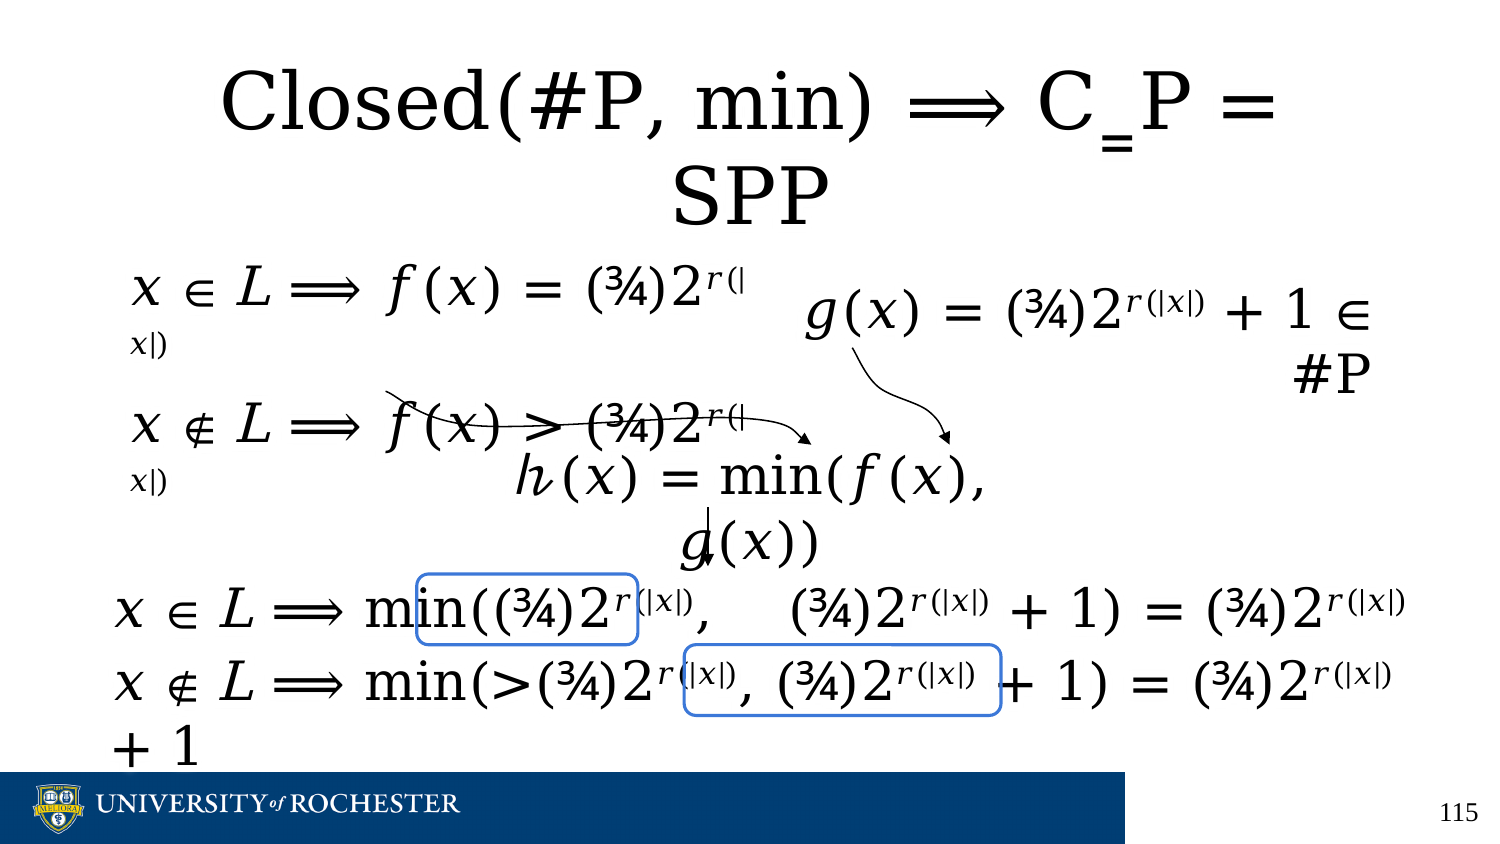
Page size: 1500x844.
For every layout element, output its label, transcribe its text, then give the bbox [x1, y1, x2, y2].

text_box [852, 347, 950, 445]
slide_number ‹#› [1403, 779, 1494, 844]
title Closed(#P, min) ⟹ C‗P = SPP [112, 75, 1388, 216]
text_box [416, 573, 638, 645]
list 𝒽(𝑥) = min(𝑓(𝑥), 𝑔(𝑥)) [455, 432, 1045, 548]
text_box [385, 391, 812, 445]
list 𝑥 ∈ L ⟹ 𝑓(𝑥) = (¾)2𝑟(|𝑥|) 𝑥 ∉ L ⟹ 𝑓(𝑥) > (¾)2𝑟(|𝑥|) [112, 243, 793, 405]
picture [0, 772, 1125, 844]
list 𝑔(𝑥) = (¾)2𝑟(|𝑥|) + 1 ∈ #P [720, 266, 1388, 382]
list 𝑥 ∈ L ⟹ min((¾)2𝑟(|𝑥|), (¾)2𝑟(|𝑥|) + 1) = (¾)2𝑟(|𝑥|) 𝑥 ∉ L ⟹ min(>(¾)2𝑟(|𝑥|), (¾)2𝑟(|𝑥|) + 1) = (¾)2𝑟(|𝑥|) + 1 [95, 566, 1460, 721]
text_box [684, 644, 1001, 716]
